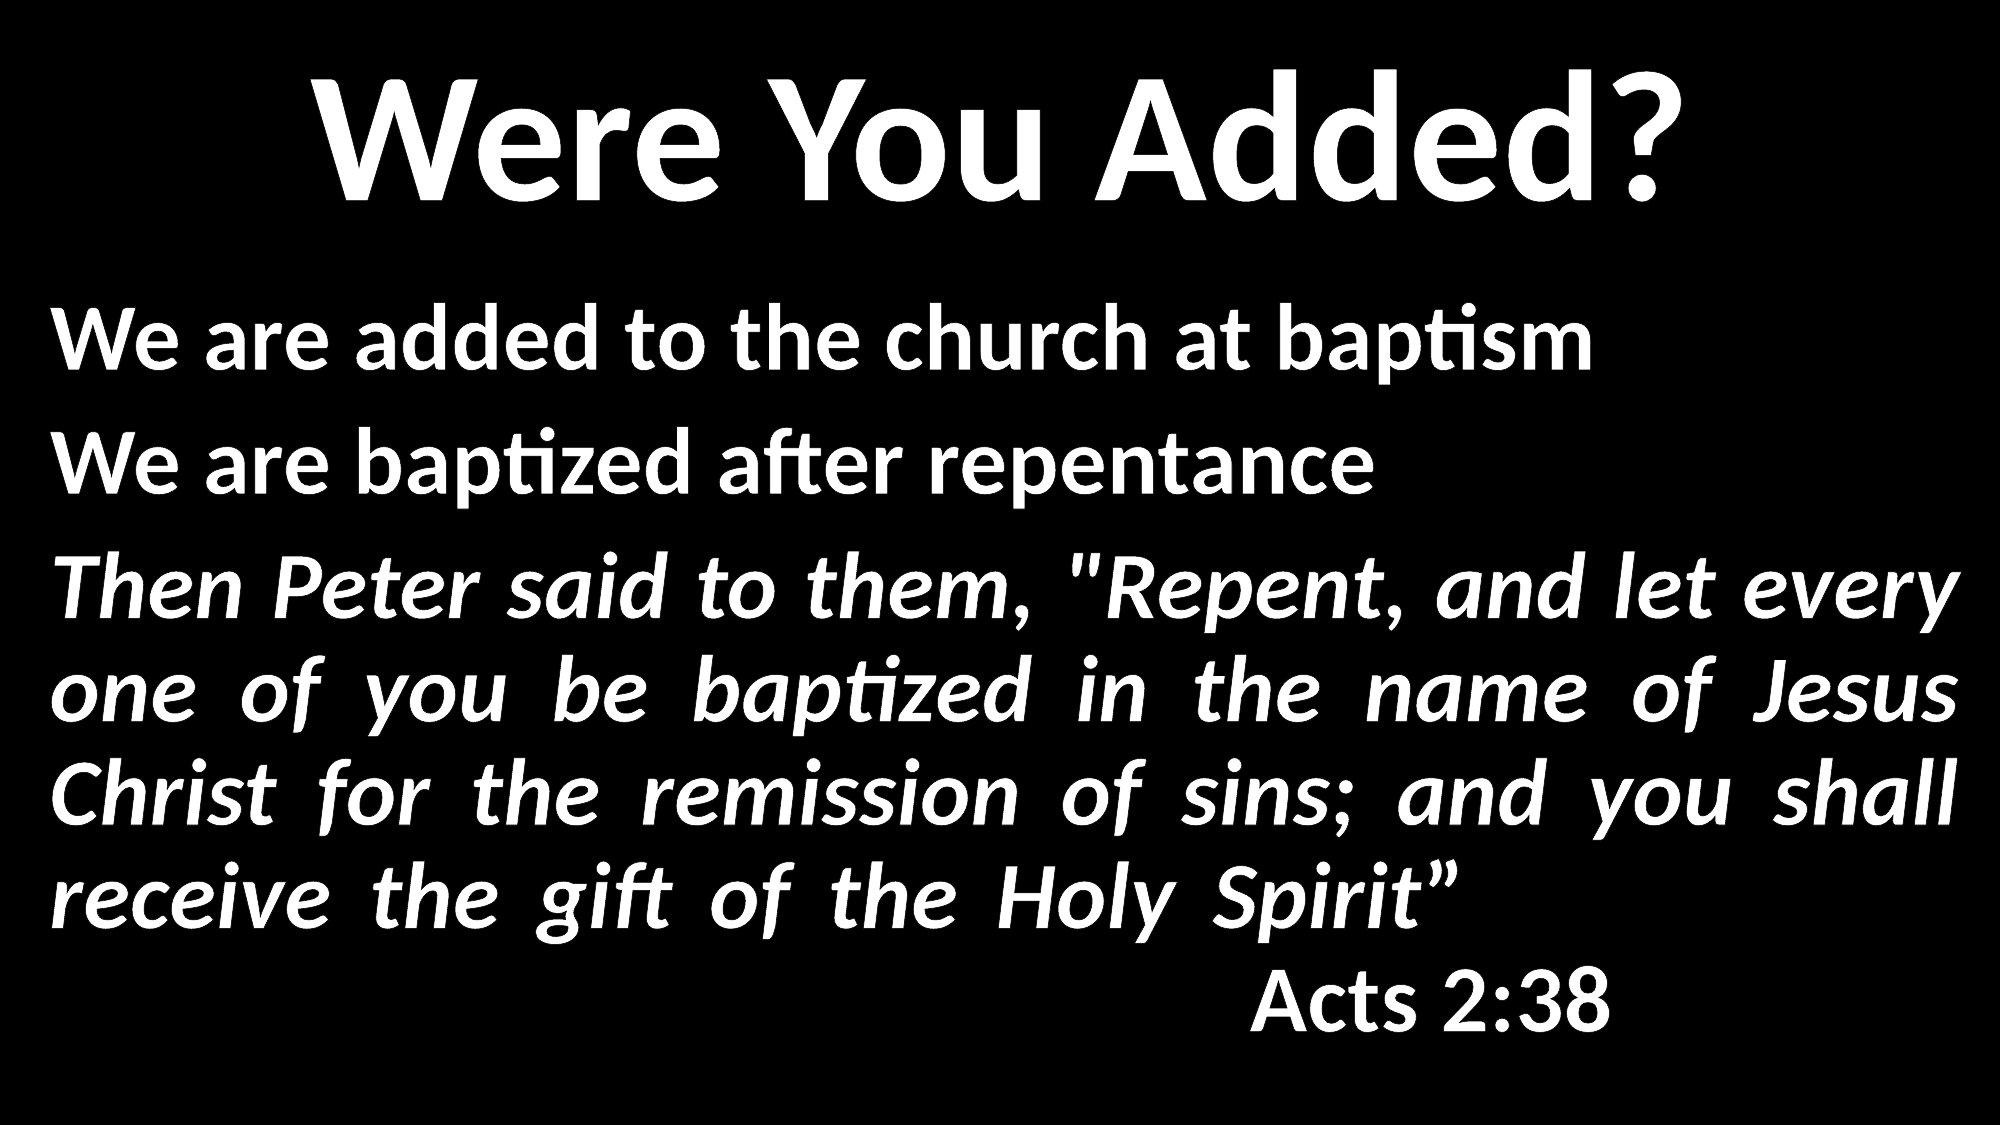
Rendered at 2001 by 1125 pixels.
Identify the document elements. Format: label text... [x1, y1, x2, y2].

list We are added to the church at baptism We are baptized after repentance Then Peter said to them, "Repent, and let every one of you be baptized in the name of Jesus Christ for the remission of sins; and you shall receive the gift of the Holy Spirit” Acts 2:38 [34, 279, 1976, 1125]
title Were You Added? [0, 0, 2000, 280]
